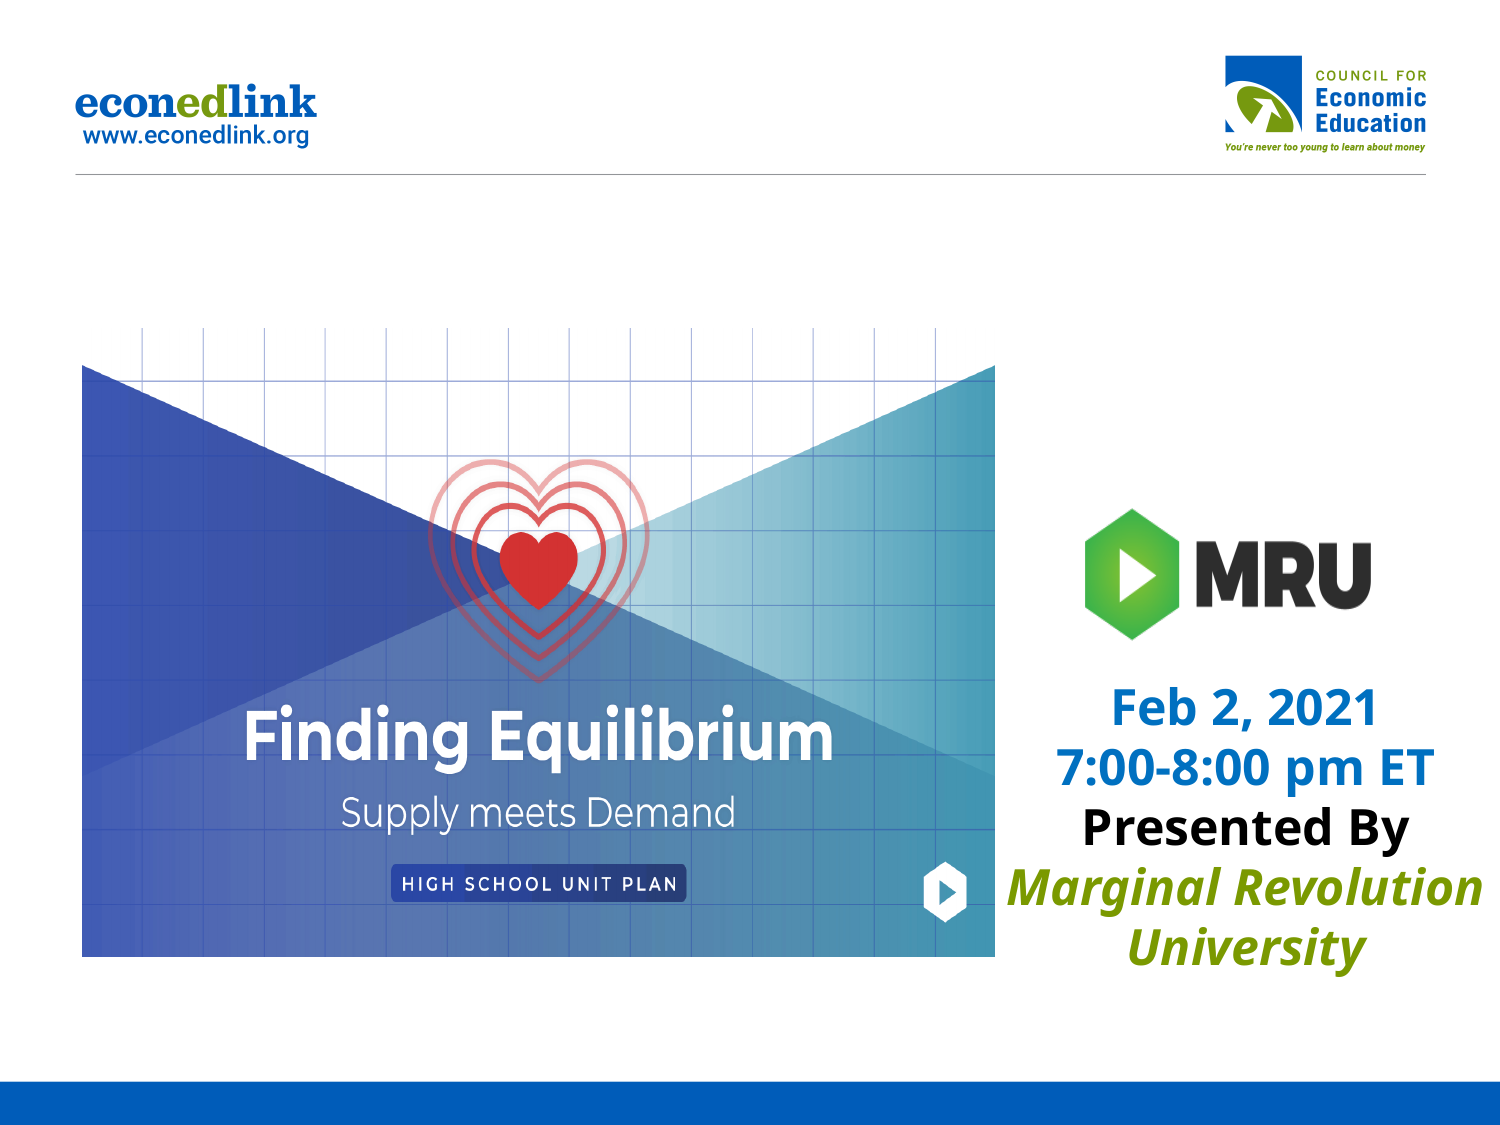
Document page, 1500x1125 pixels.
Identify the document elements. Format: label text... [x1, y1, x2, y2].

picture [0, 0, 1500, 1125]
text_box Feb 2, 2021 7:00-8:00 pm ET Presented By Marginal Revolution University [991, 668, 1500, 983]
